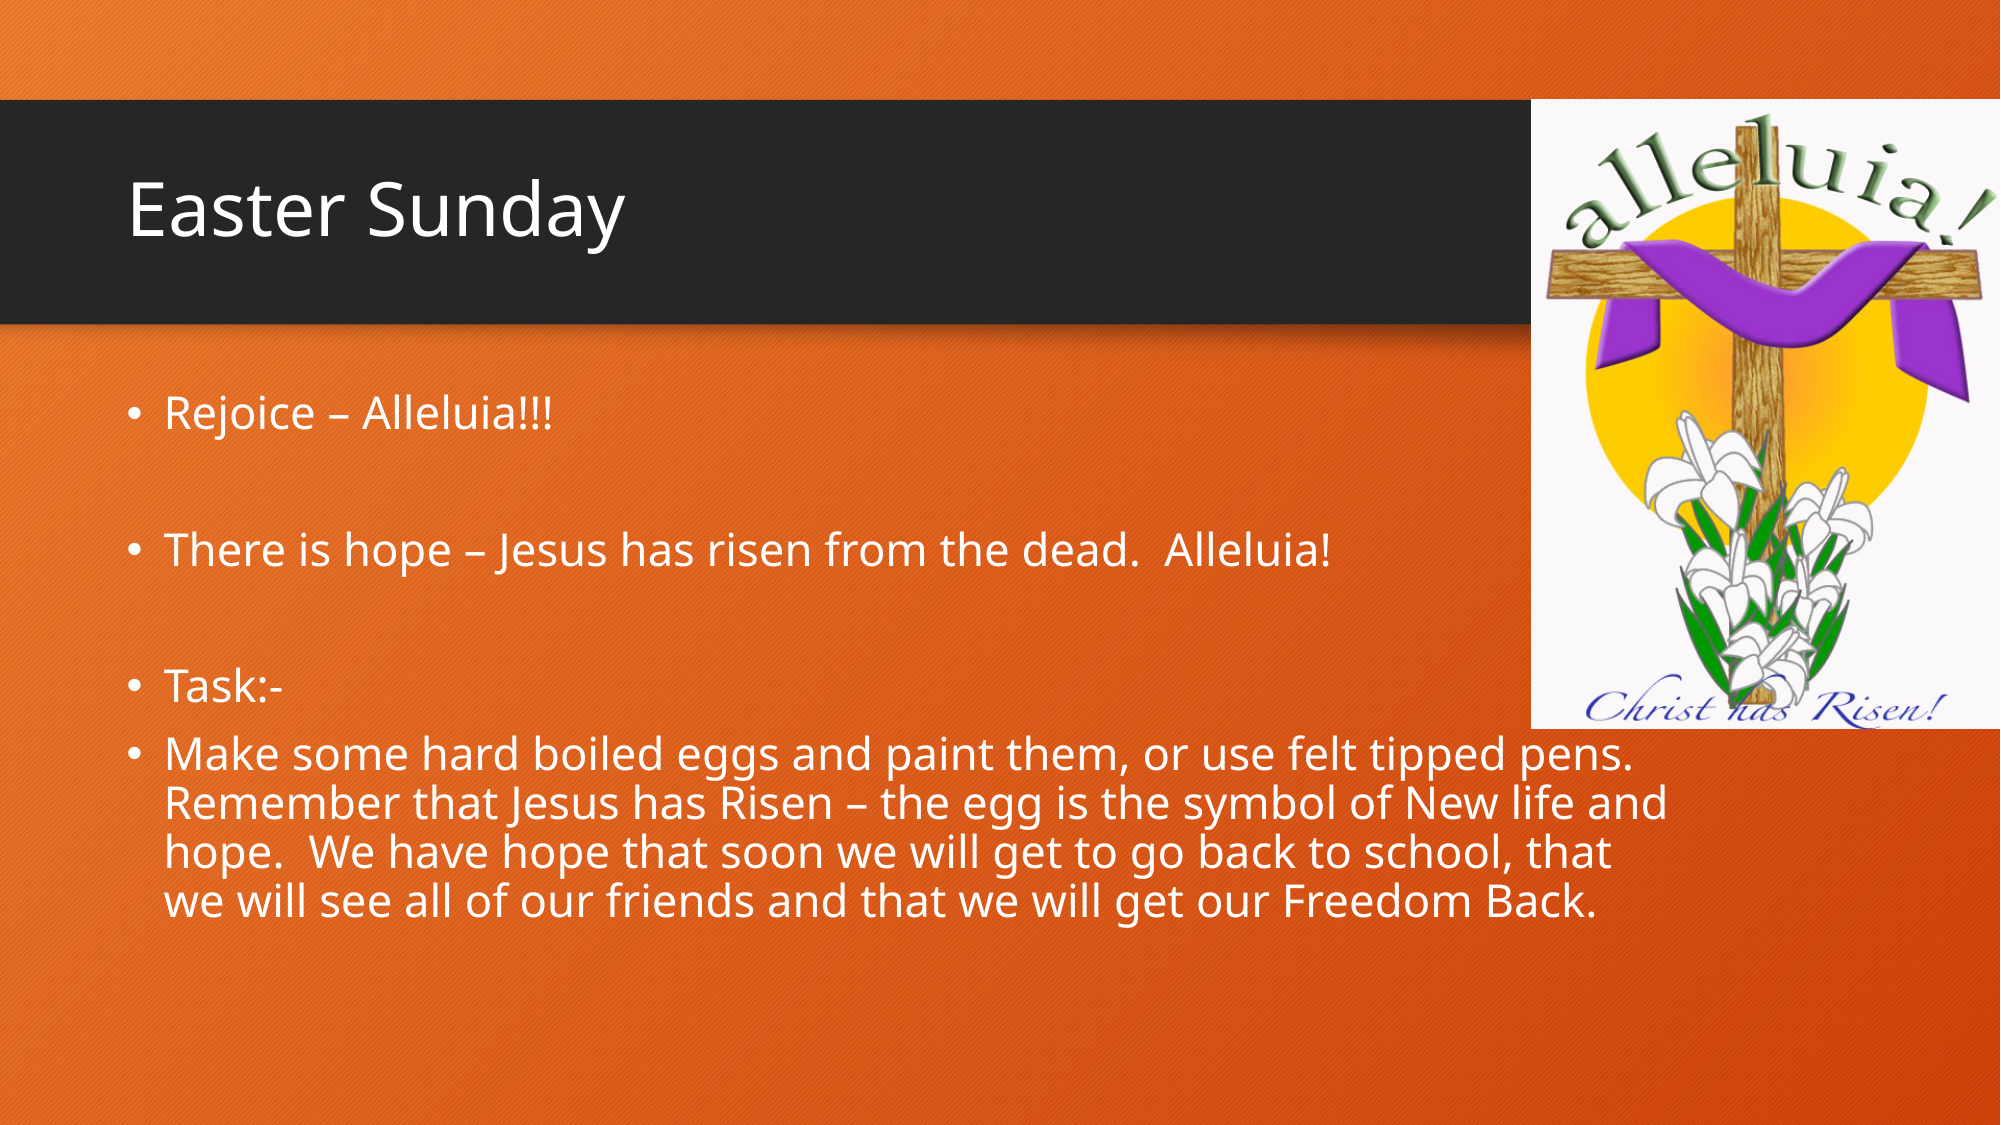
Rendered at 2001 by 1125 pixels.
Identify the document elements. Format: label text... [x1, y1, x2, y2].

list Rejoice – Alleluia!!! There is hope – Jesus has risen from the dead. Alleluia! Task:- Make some hard boiled eggs and paint them, or use felt tipped pens. Remember that Jesus has Risen – the egg is the symbol of New life and hope. We have hope that soon we will get to go back to school, that we will see all of our friends and that we will get our Freedom Back. [111, 383, 1689, 974]
title Easter Sunday [111, 123, 1530, 301]
picture [0, 99, 2000, 729]
